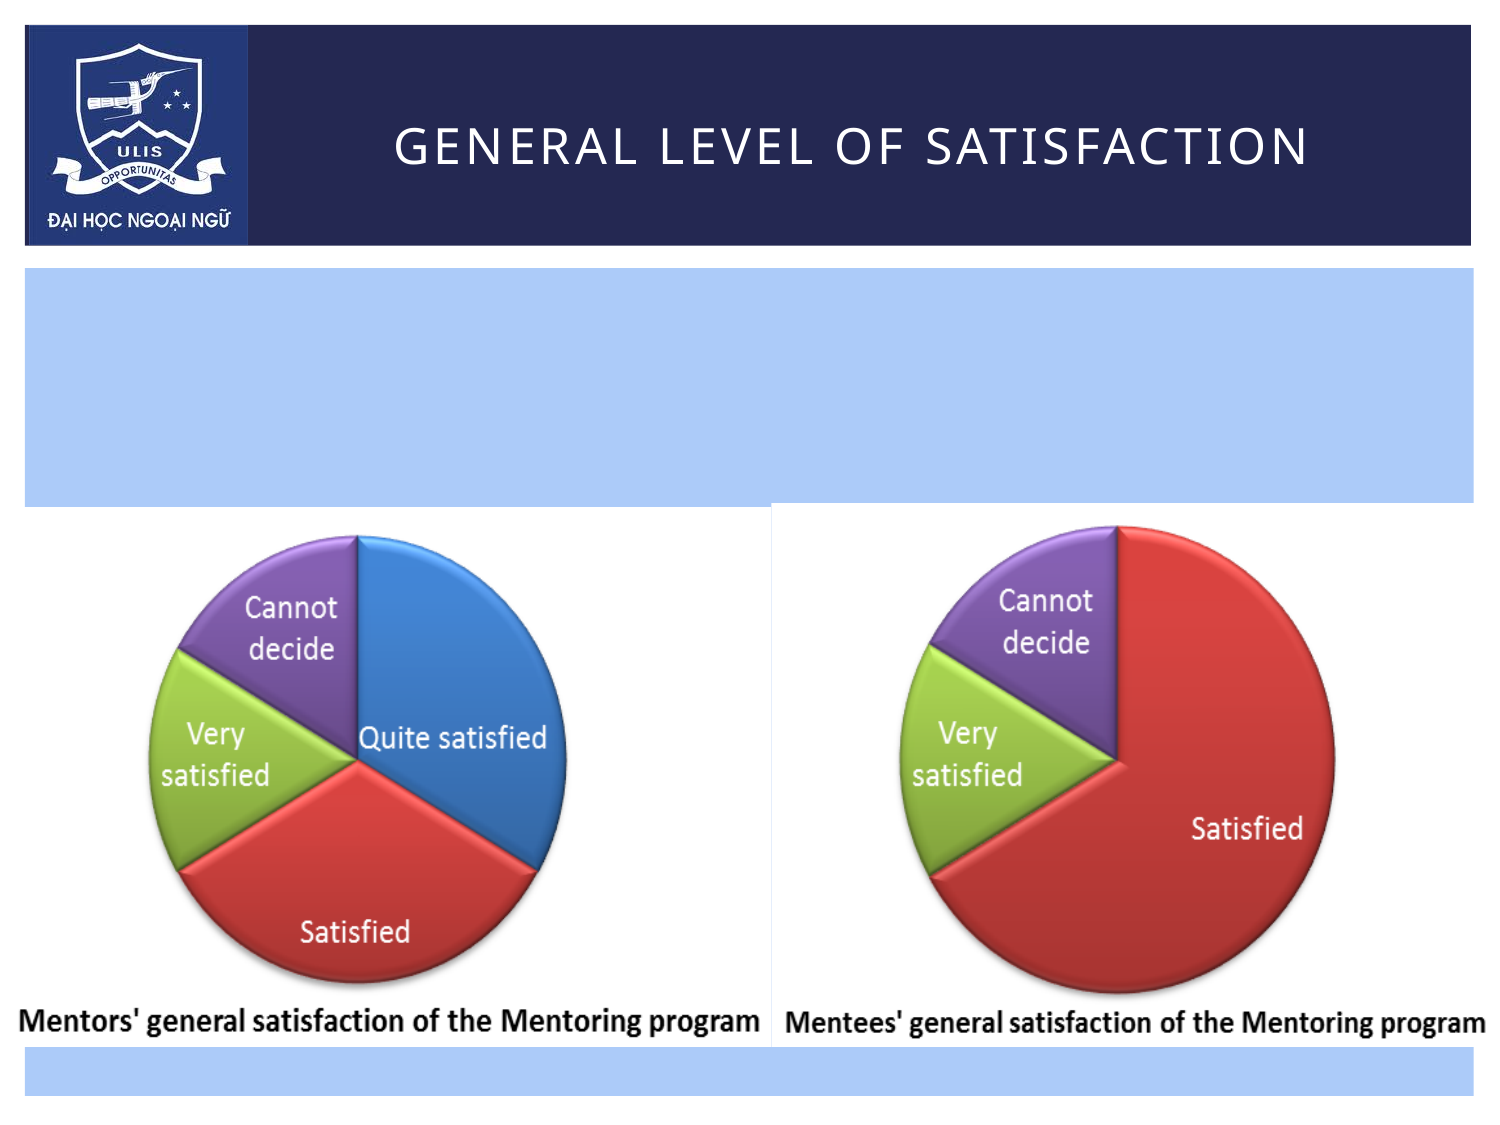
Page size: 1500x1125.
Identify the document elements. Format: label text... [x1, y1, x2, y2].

picture [29, 25, 249, 245]
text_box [0, 503, 1500, 1048]
title General level of satisfaction [265, 58, 1438, 232]
